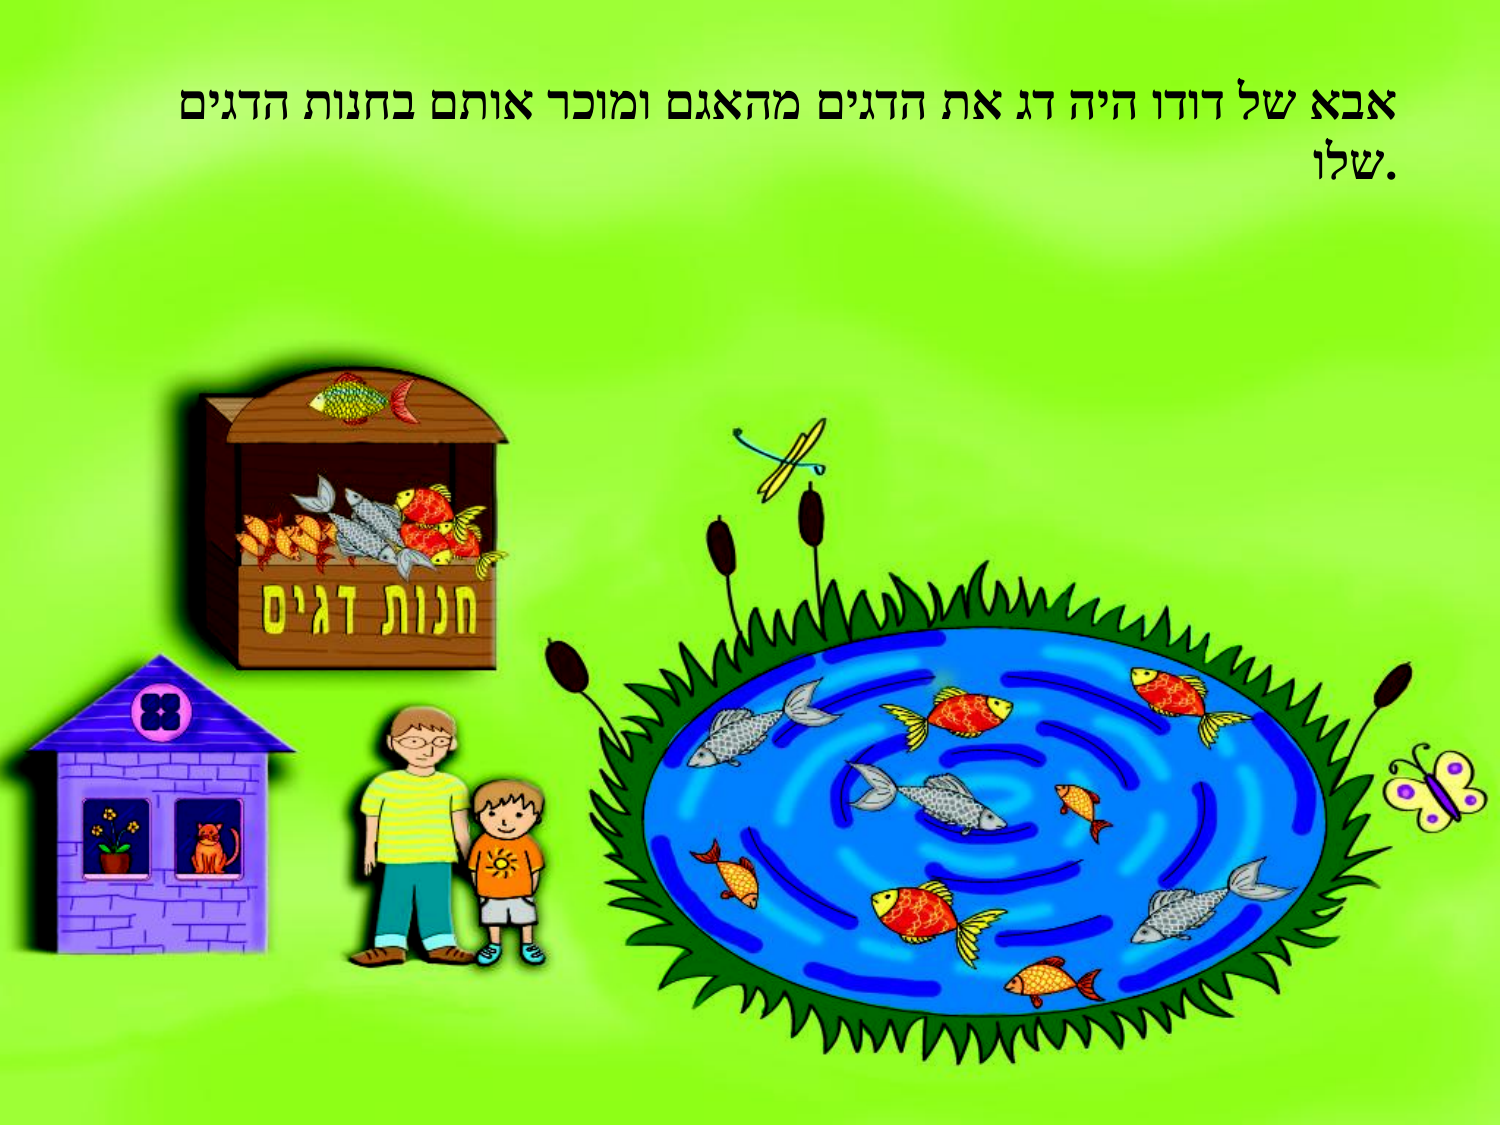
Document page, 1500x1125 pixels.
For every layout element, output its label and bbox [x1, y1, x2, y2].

list [0, 0, 1500, 1125]
